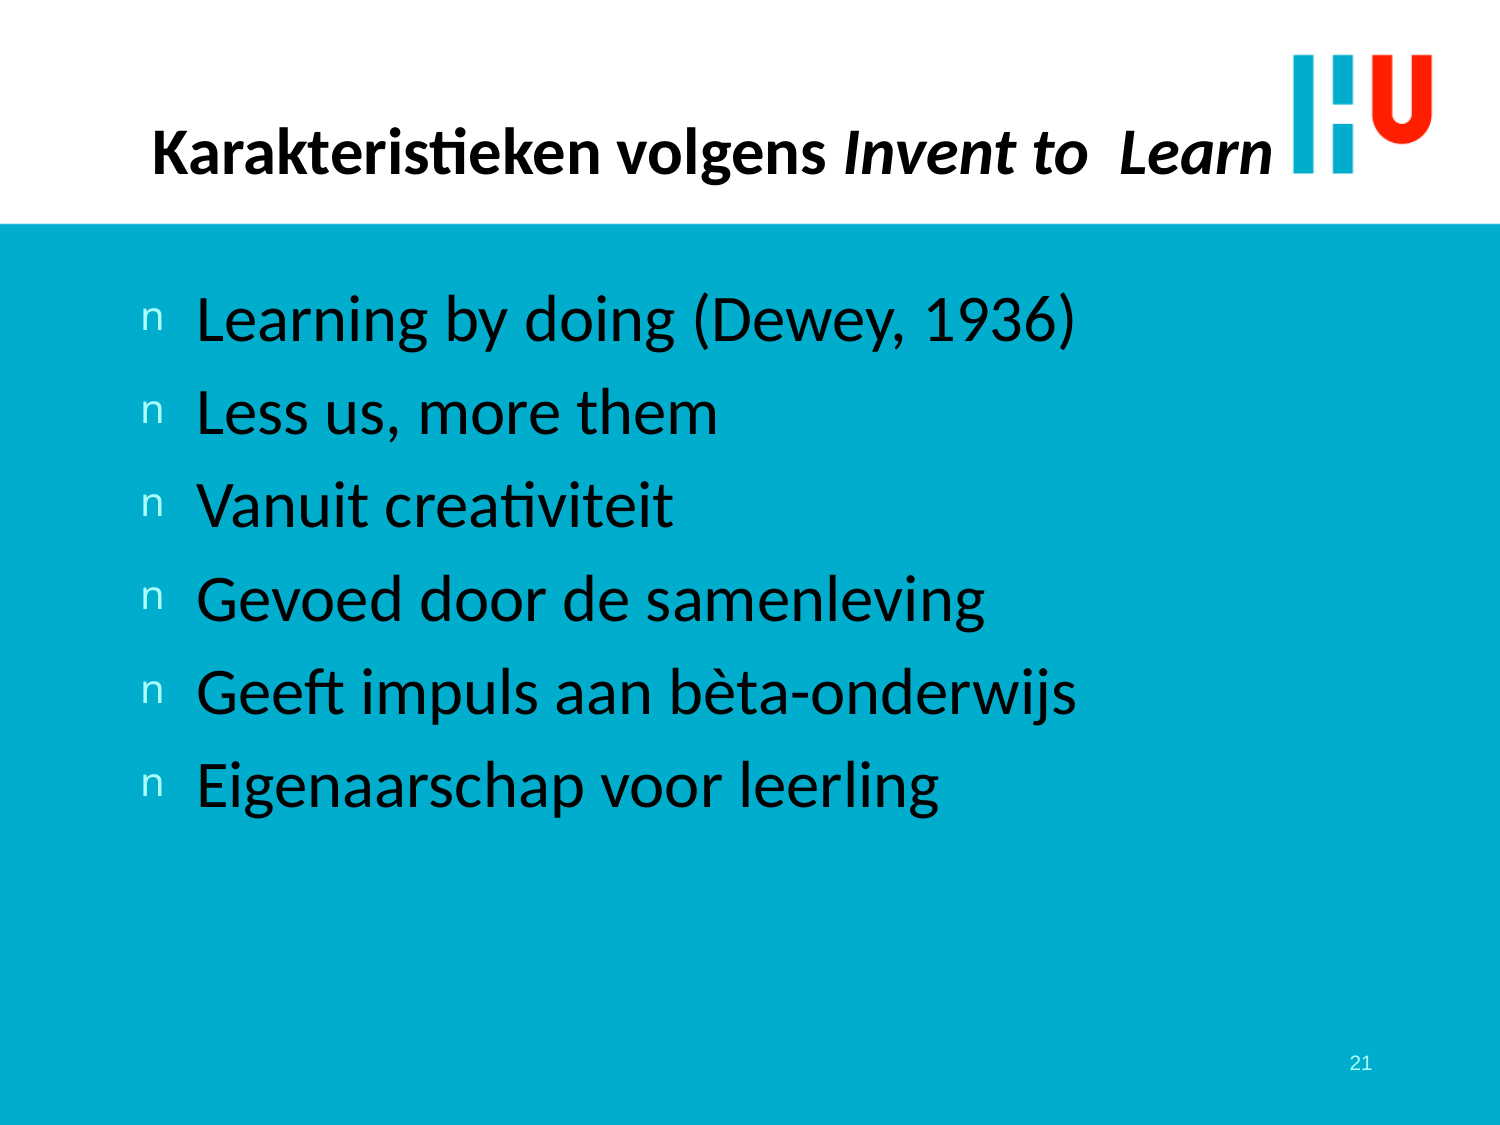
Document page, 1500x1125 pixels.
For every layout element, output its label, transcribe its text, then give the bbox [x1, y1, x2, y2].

slide_number 21 [1074, 1024, 1388, 1101]
title Karakteristieken volgens Invent to Learn [137, 98, 1424, 196]
list Learning by doing (Dewey, 1936) Less us, more them Vanuit creativiteit Gevoed door de samenleving Geeft impuls aan bèta-onderwijs Eigenaarschap voor leerling [124, 266, 1500, 945]
picture [0, 0, 1500, 1125]
